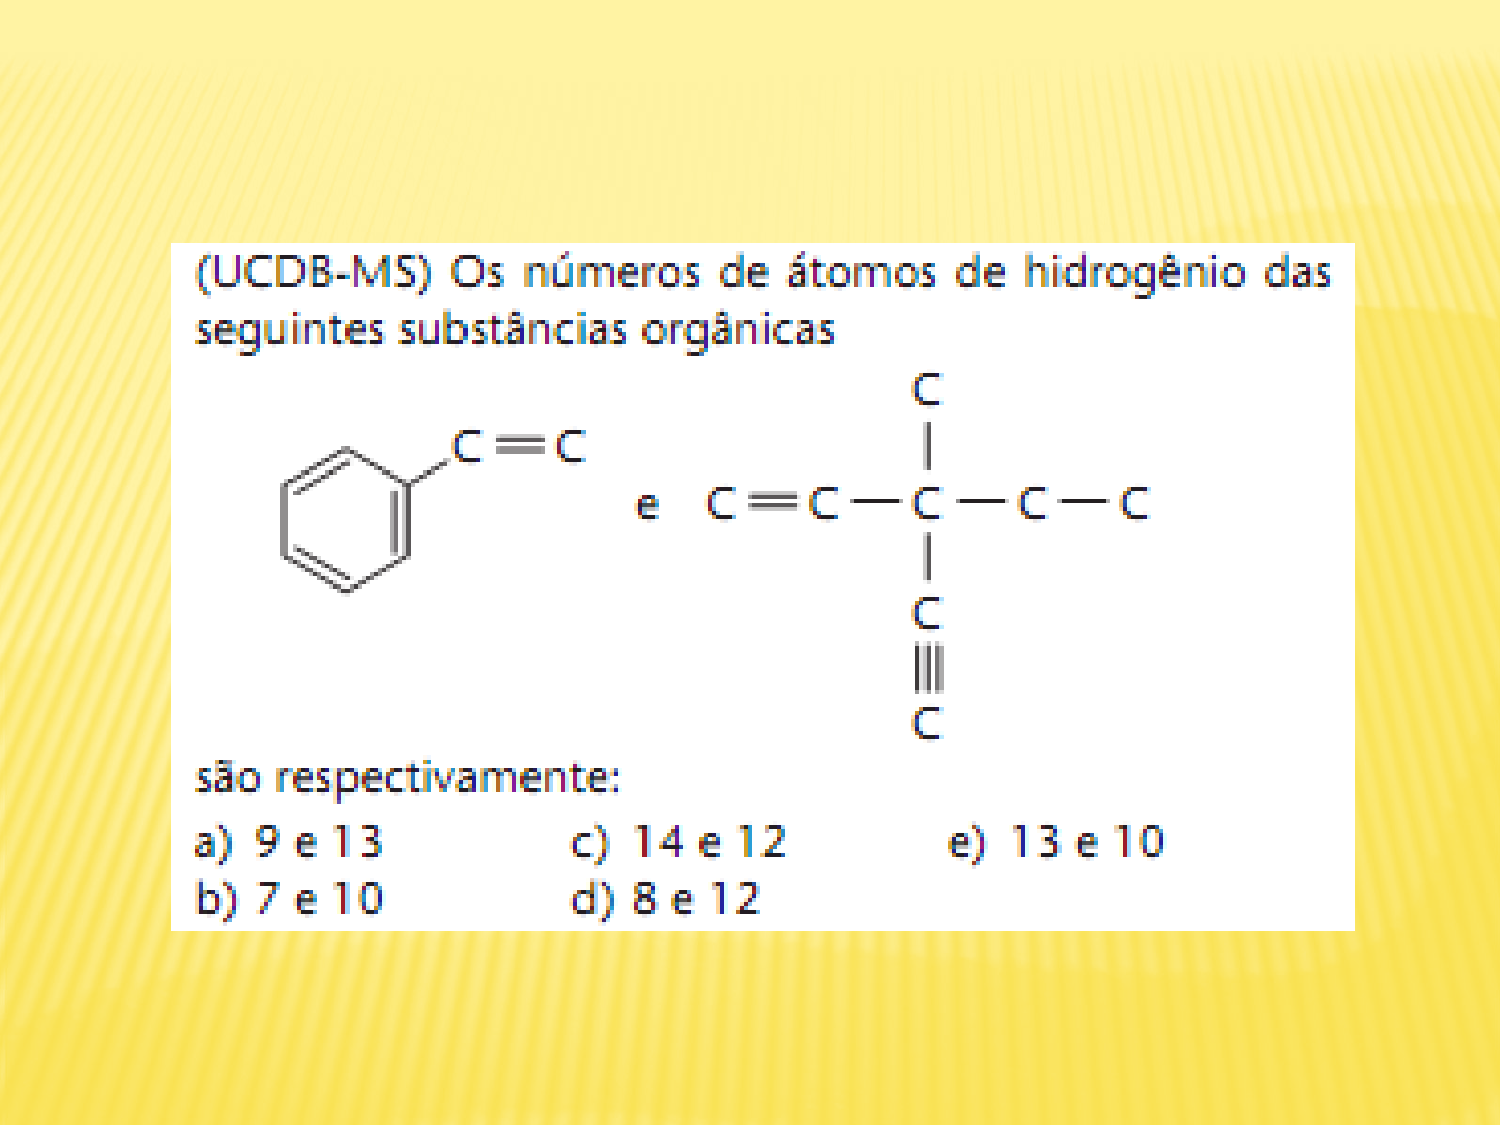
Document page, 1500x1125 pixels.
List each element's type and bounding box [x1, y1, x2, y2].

picture [170, 243, 1355, 932]
